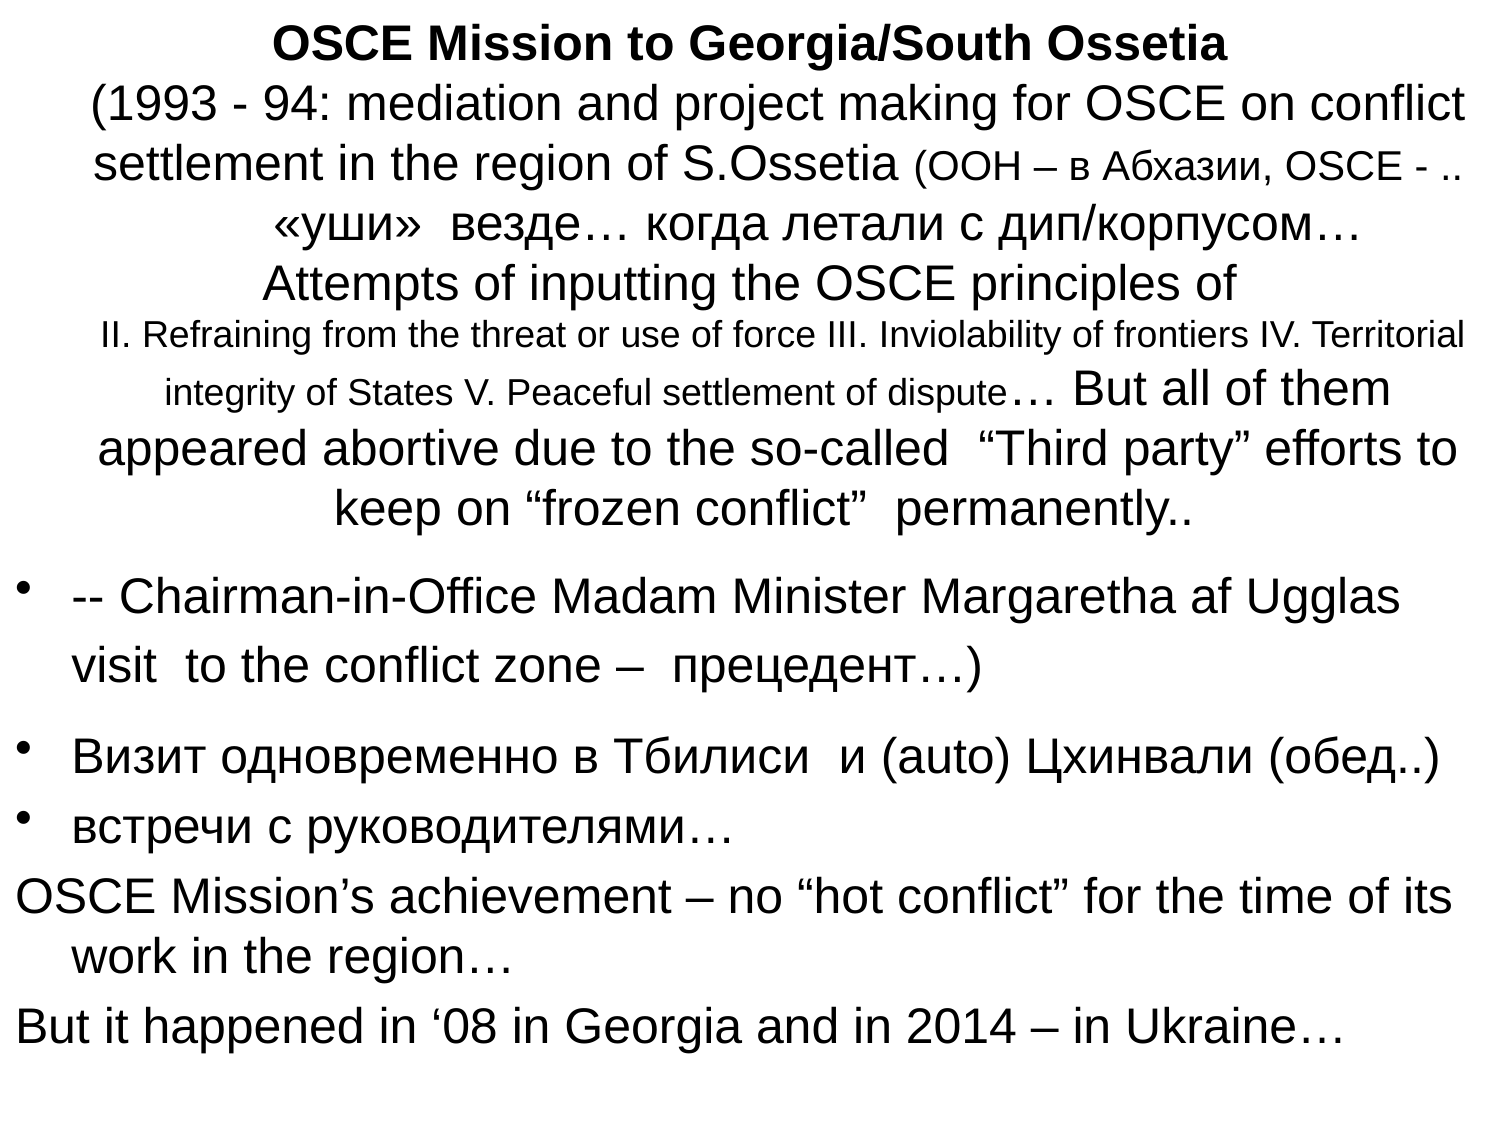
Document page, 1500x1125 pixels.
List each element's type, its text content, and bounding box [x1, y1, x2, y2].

title OSCE Mission to Georgia/South Ossetia (1993 - 94: mediation and project making for OSCE on conflict settlement in the region of S.Ossetia (ООН – в Абхазии, OSCE - .. «уши» везде… когда летали с дип/корпусом… Attempts of inputting the OSCE principles of II. Refraining from the threat or use of force III. Inviolability of frontiers IV. Territorial integrity of States V. Peaceful settlement of dispute… But all of them appeared abortive due to the so-called “Third party” efforts to keep on “frozen conflict” permanently.. [17, 7, 1483, 456]
list -- Chairman-in-Office Madam Minister Margaretha af Ugglas visit to the conflict zone – прецедент…) Визит одновременно в Тбилиси и (auto) Цхинвали (обед..) встречи с руководителями… OSCE Mission’s achievement – no “hot conflict” for the time of its work in the region… But it happened in ‘08 in Georgia and in 2014 – in Ukraine… [0, 456, 1500, 1125]
